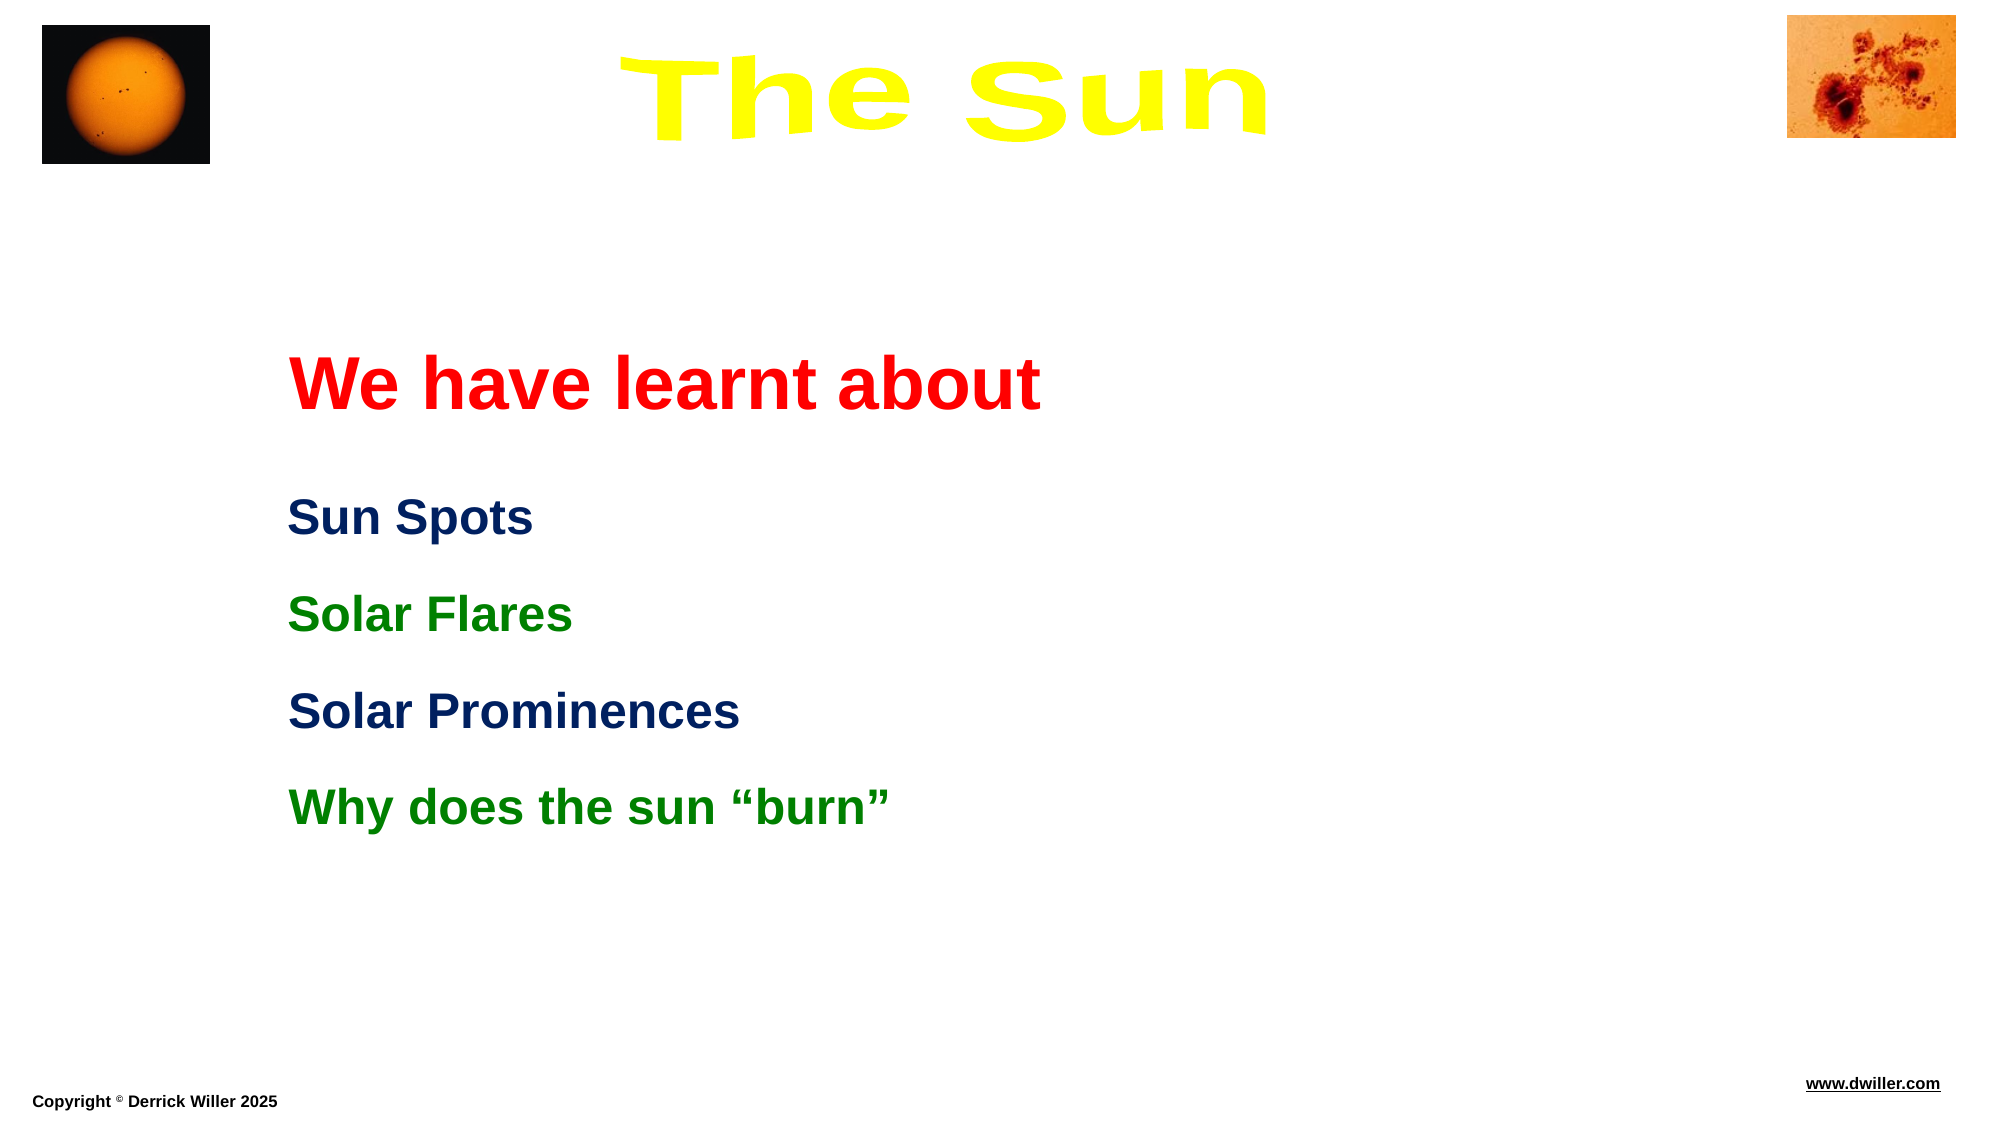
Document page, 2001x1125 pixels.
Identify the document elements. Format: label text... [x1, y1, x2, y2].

text_box Sun Spots [272, 477, 549, 552]
text_box Solar Prominences [273, 670, 756, 746]
picture [42, 25, 210, 164]
picture [1787, 15, 1956, 138]
text_box Why does the sun “burn” [273, 767, 907, 843]
text_box We have learnt about [274, 326, 1079, 432]
text_box Solar Flares [272, 573, 589, 649]
